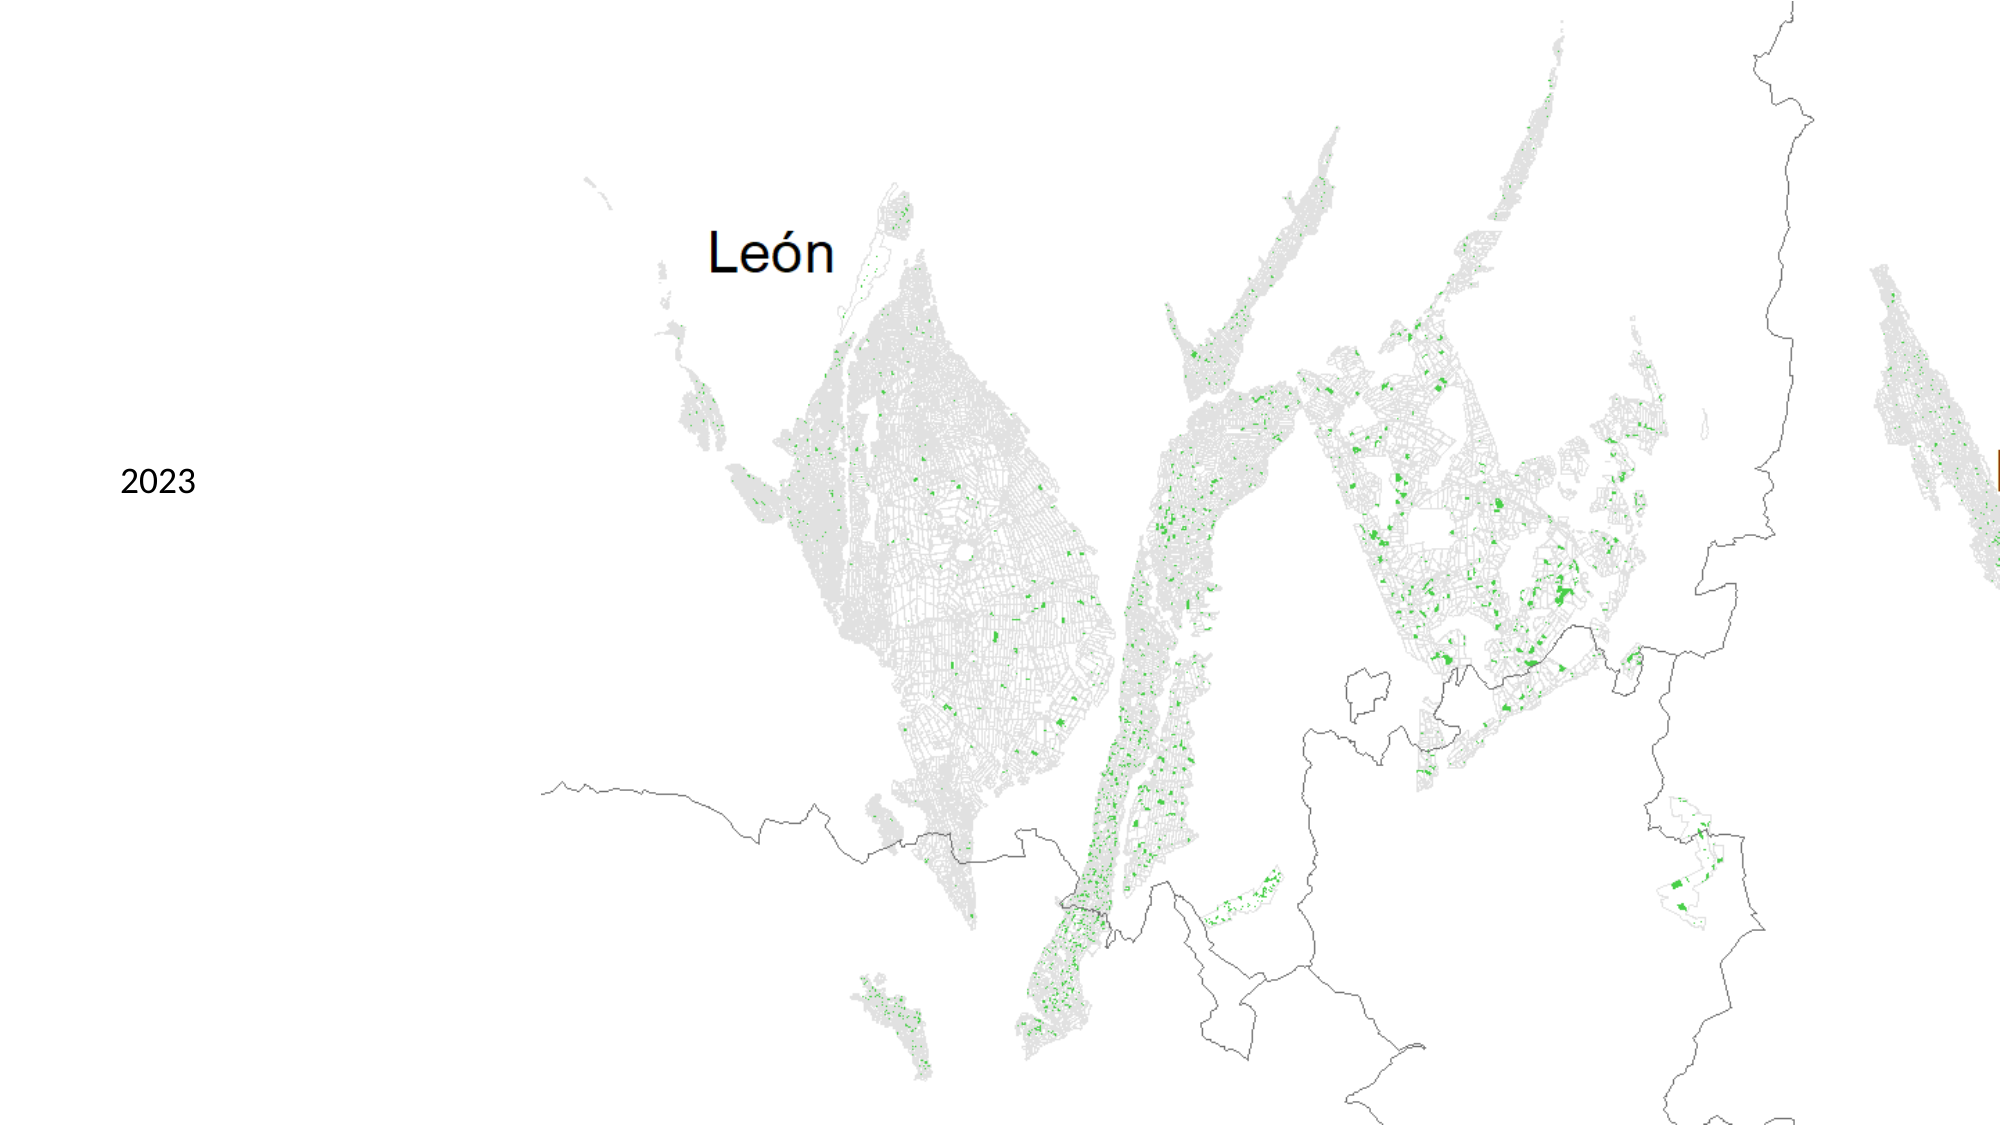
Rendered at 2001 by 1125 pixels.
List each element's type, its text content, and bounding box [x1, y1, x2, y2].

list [541, 1, 2000, 1125]
text_box 2023 [105, 448, 212, 509]
